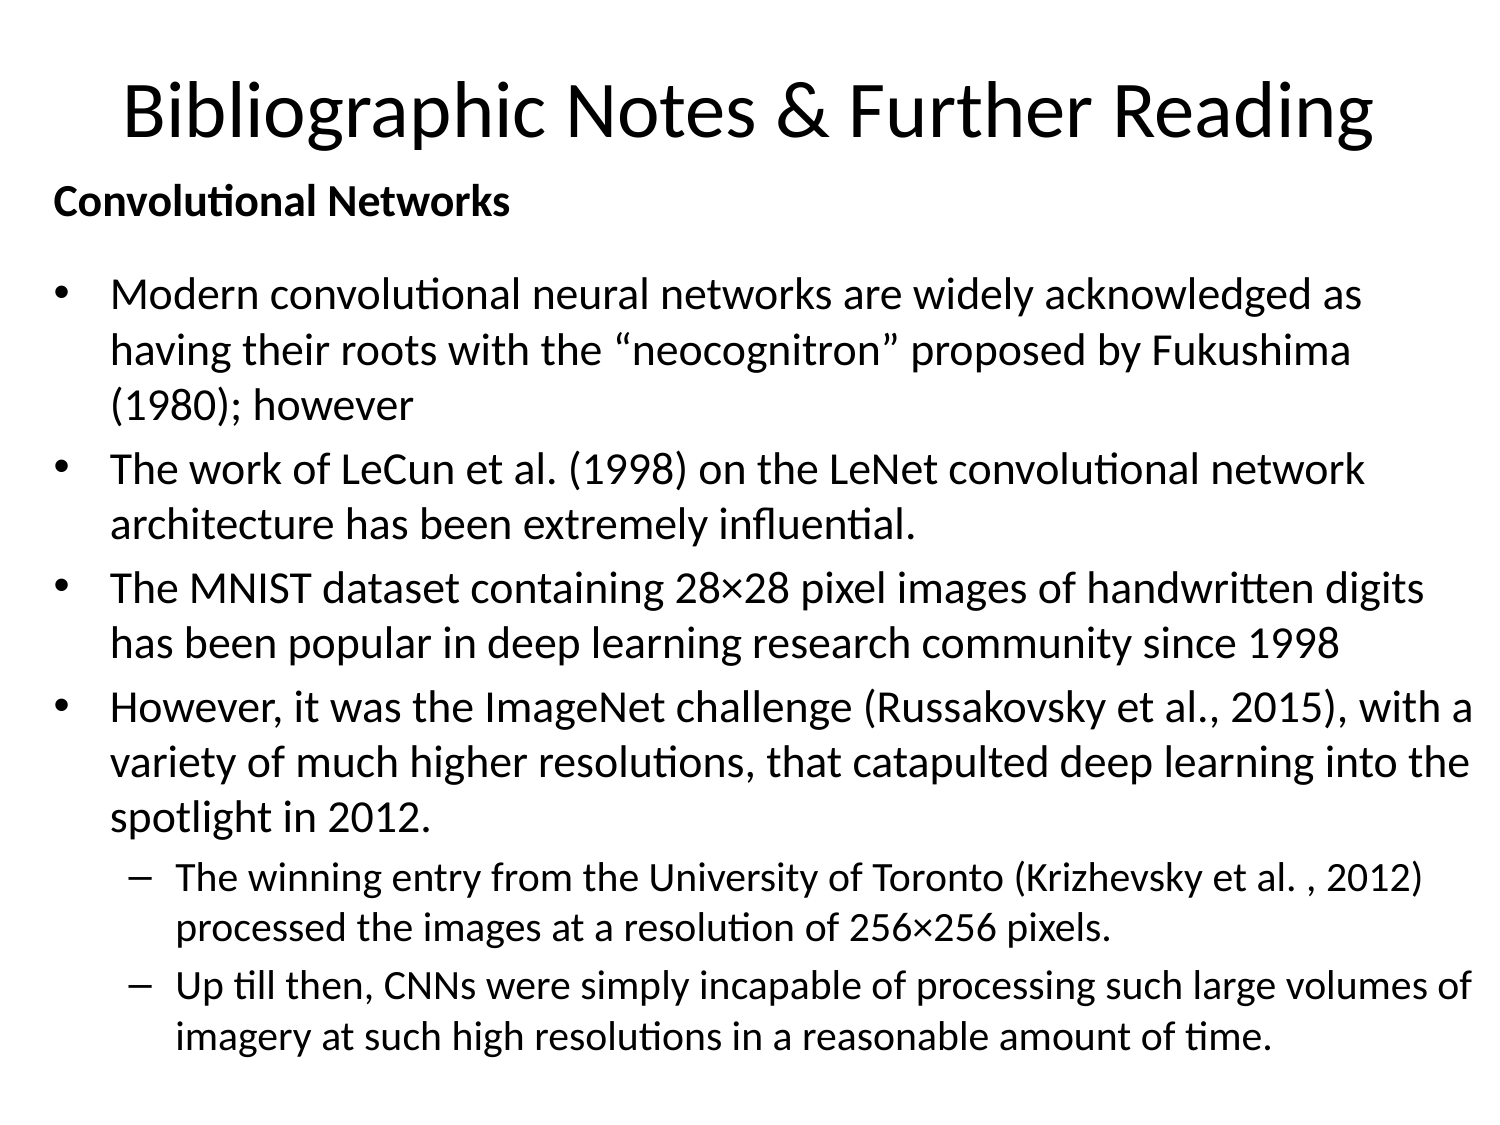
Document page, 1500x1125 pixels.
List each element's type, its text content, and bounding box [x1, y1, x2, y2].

list Convolutional Networks Modern convolutional neural networks are widely acknowledged as having their roots with the “neocognitron” proposed by Fukushima (1980); however The work of LeCun et al. (1998) on the LeNet convolutional network architecture has been extremely influential. The MNIST dataset containing 28×28 pixel images of handwritten digits has been popular in deep learning research community since 1998 However, it was the ImageNet challenge (Russakovsky et al., 2015), with a variety of much higher resolutions, that catapulted deep learning into the spotlight in 2012. The winning entry from the University of Toronto (Krizhevsky et al. , 2012) processed the images at a resolution of 256×256 pixels. Up till then, CNNs were simply incapable of processing such large volumes of imagery at such high resolutions in a reasonable amount of time. [38, 163, 1500, 1125]
title Bibliographic Notes & Further Reading [75, 11, 1425, 163]
